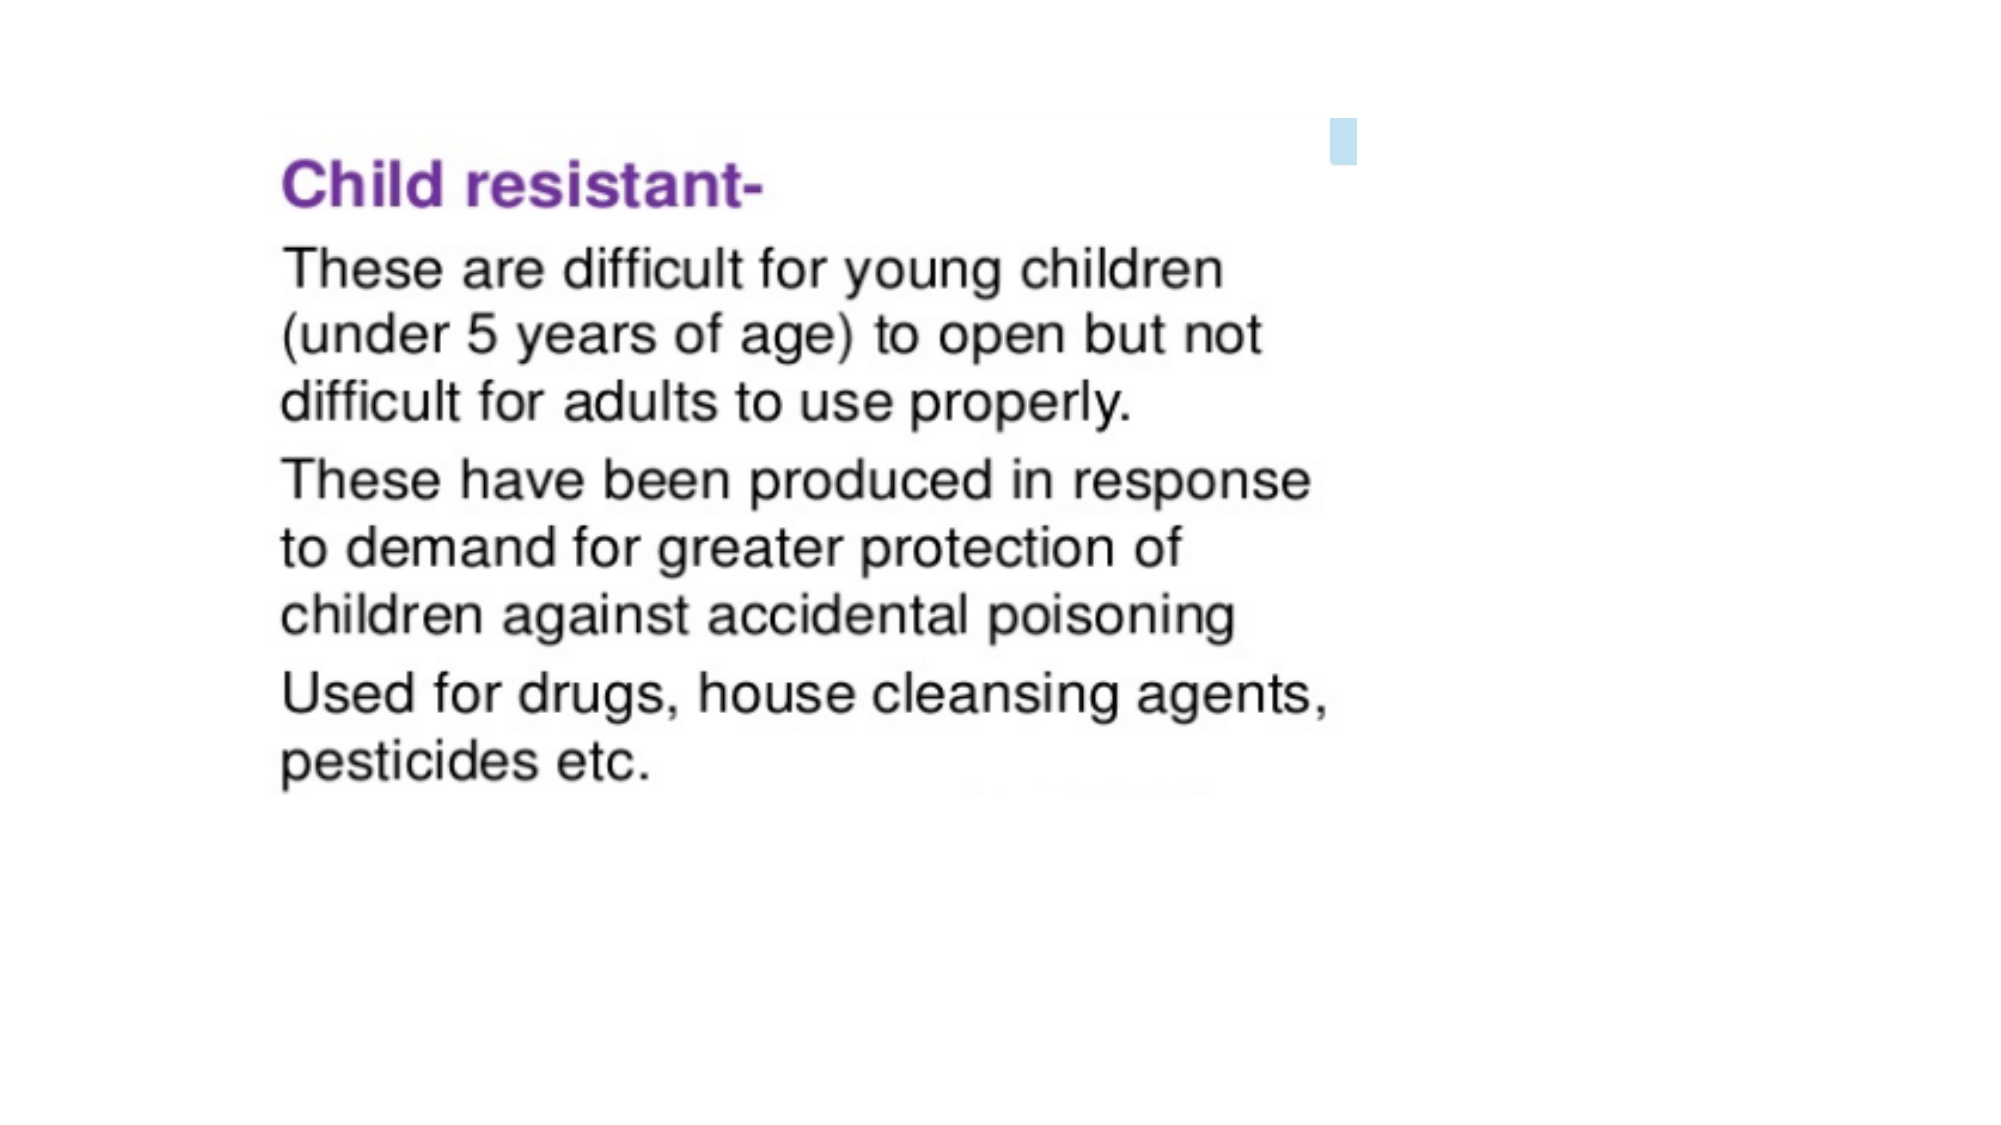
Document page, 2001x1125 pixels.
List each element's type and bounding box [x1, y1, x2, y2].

picture [264, 118, 1358, 795]
